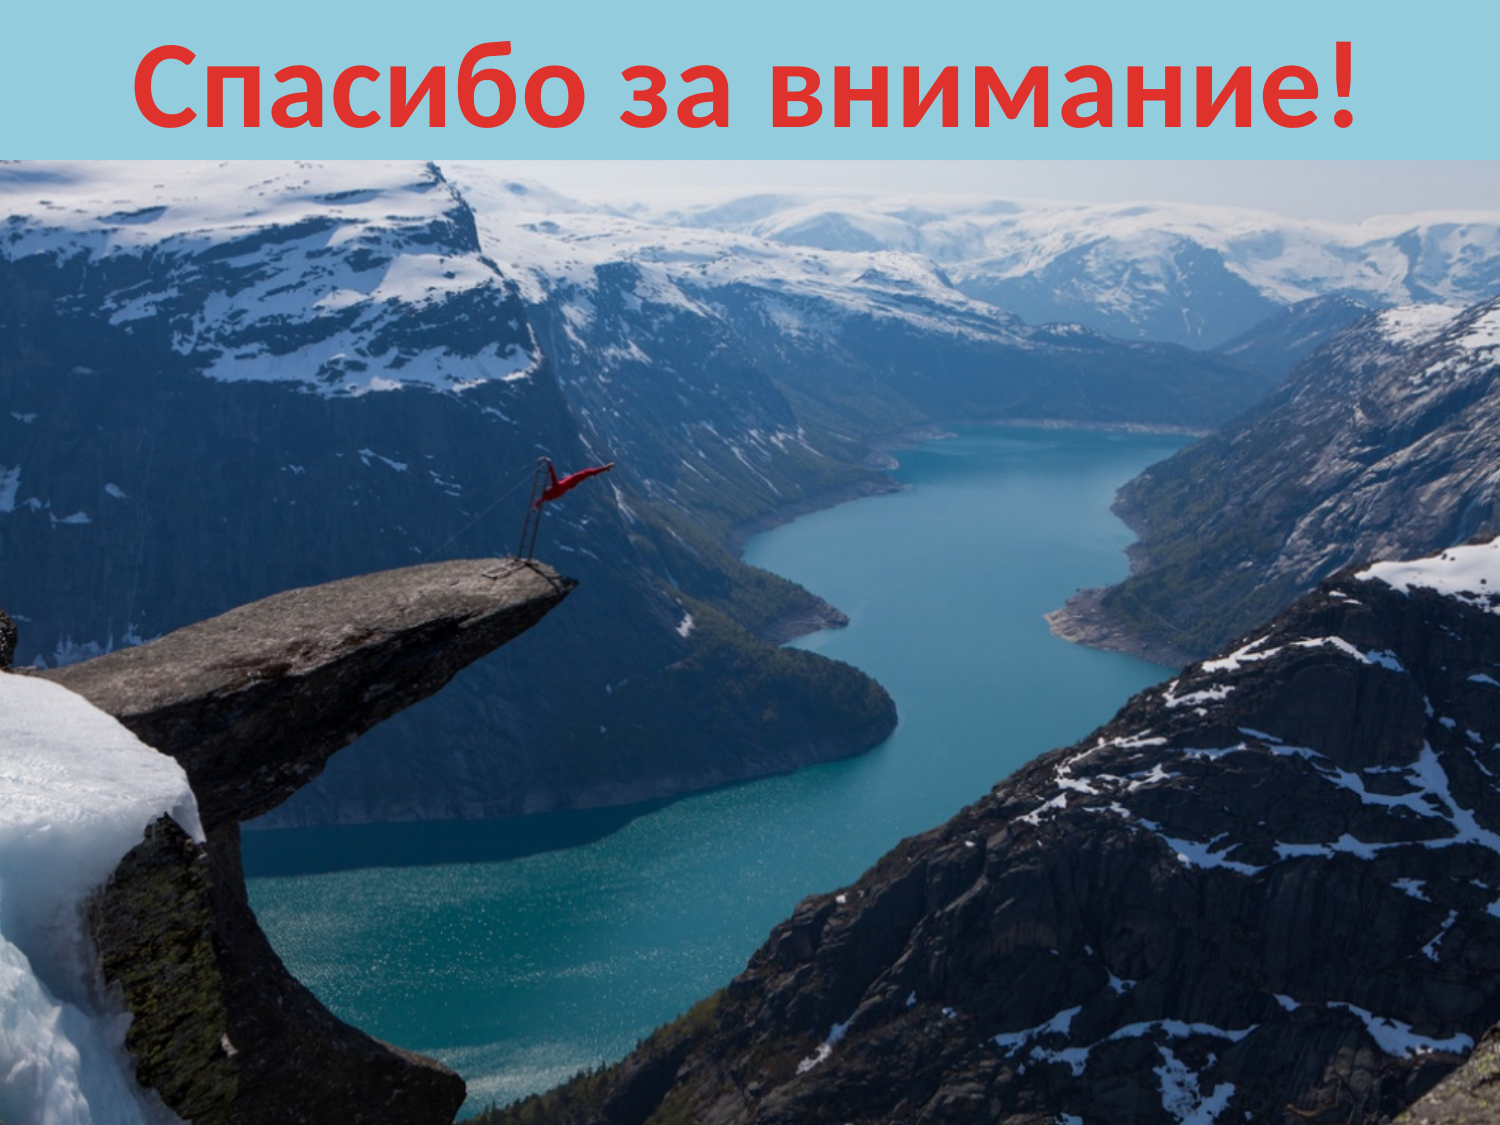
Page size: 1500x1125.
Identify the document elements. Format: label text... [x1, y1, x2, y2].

text_box Спасибо за внимание! [0, 0, 1500, 129]
picture [0, 129, 1500, 1125]
